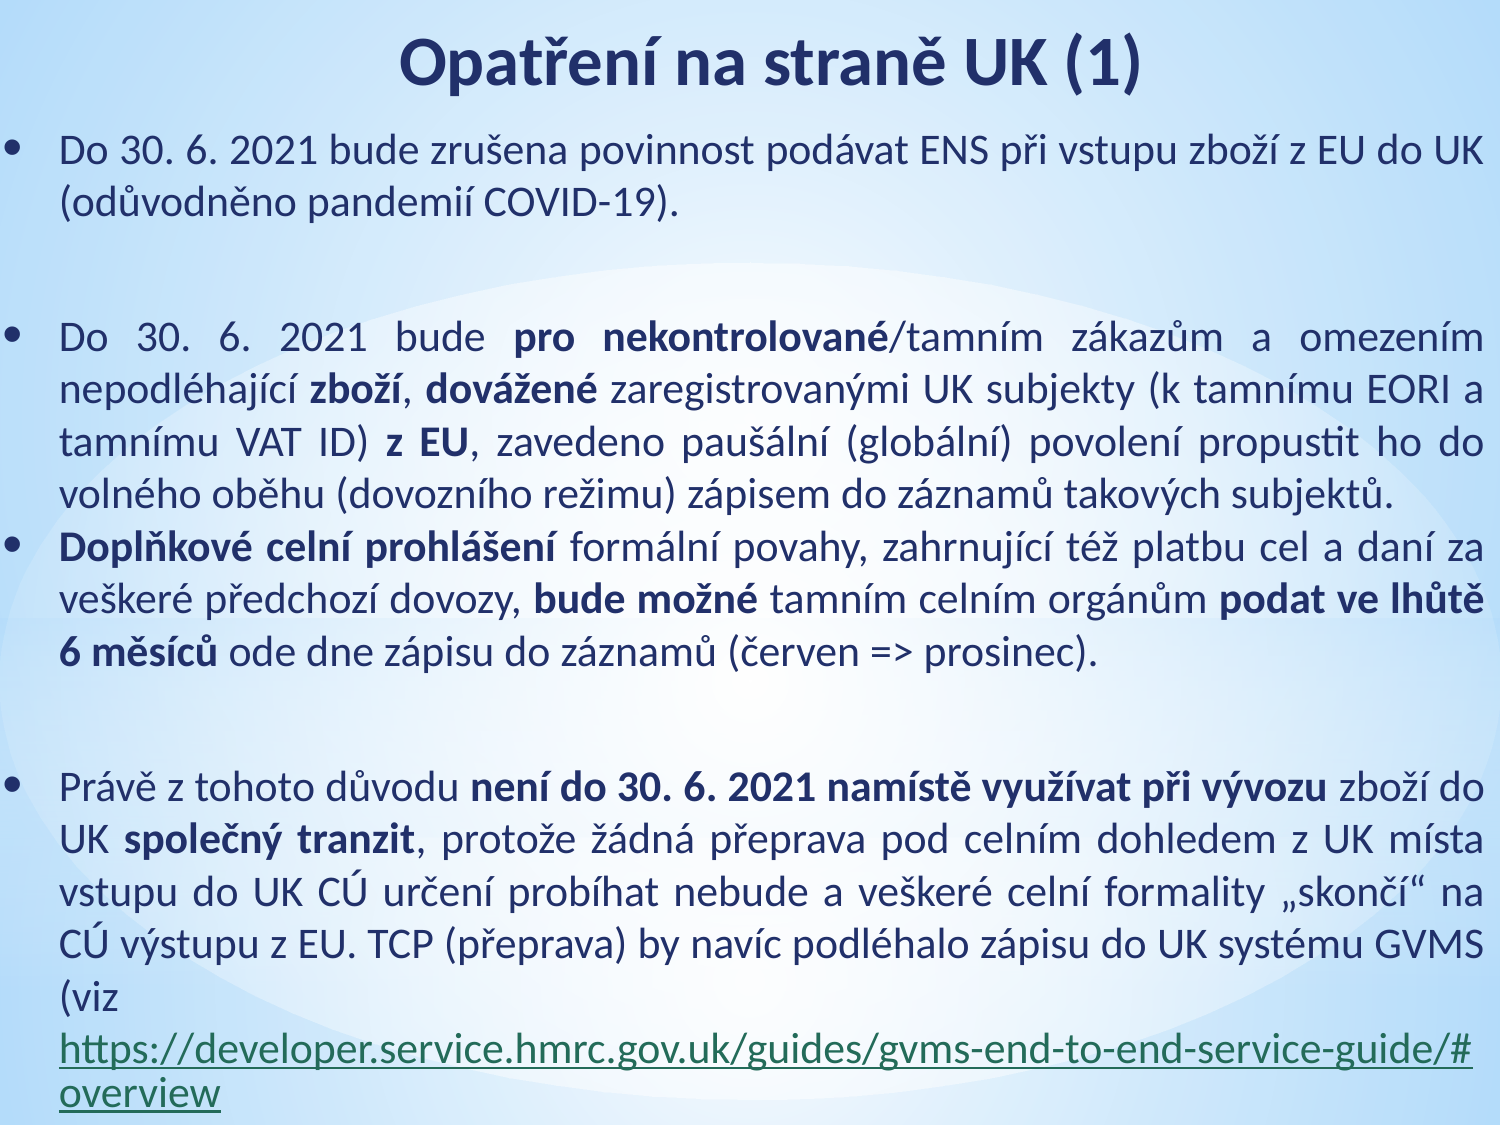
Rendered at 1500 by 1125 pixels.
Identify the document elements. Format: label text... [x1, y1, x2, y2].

title Opatření na straně UK (1) [159, 7, 1363, 113]
list Do 30. 6. 2021 bude zrušena povinnost podávat ENS při vstupu zboží z EU do UK (odůvodněno pandemií COVID-19). Do 30. 6. 2021 bude pro nekontrolované/tamním zákazům a omezením nepodléhající zboží, dovážené zaregistrovanými UK subjekty (k tamnímu EORI a tamnímu VAT ID) z EU, zavedeno paušální (globální) povolení propustit ho do volného oběhu (dovozního režimu) zápisem do záznamů takových subjektů. Doplňkové celní prohlášení formální povahy, zahrnující též platbu cel a daní za veškeré předchozí dovozy, bude možné tamním celním orgánům podat ve lhůtě 6 měsíců ode dne zápisu do záznamů (červen => prosinec). Právě z tohoto důvodu není do 30. 6. 2021 namístě využívat při vývozu zboží do UK společný tranzit, protože žádná přeprava pod celním dohledem z UK místa vstupu do UK CÚ určení probíhat nebude a veškeré celní formality „skončí“ na CÚ výstupu z EU. TCP (přeprava) by navíc podléhalo zápisu do UK systému GVMS (viz https://developer.service.hmrc.gov.uk/guides/gvms-end-to-end-service-guide/#overview ). UK deklaruje, že pro případné namátkové kontroly při vstupu nebo následné přepravě bude dostačovat, aby měl řidič k dispozici číslo EORI britského dovozce. [0, 113, 1500, 1083]
